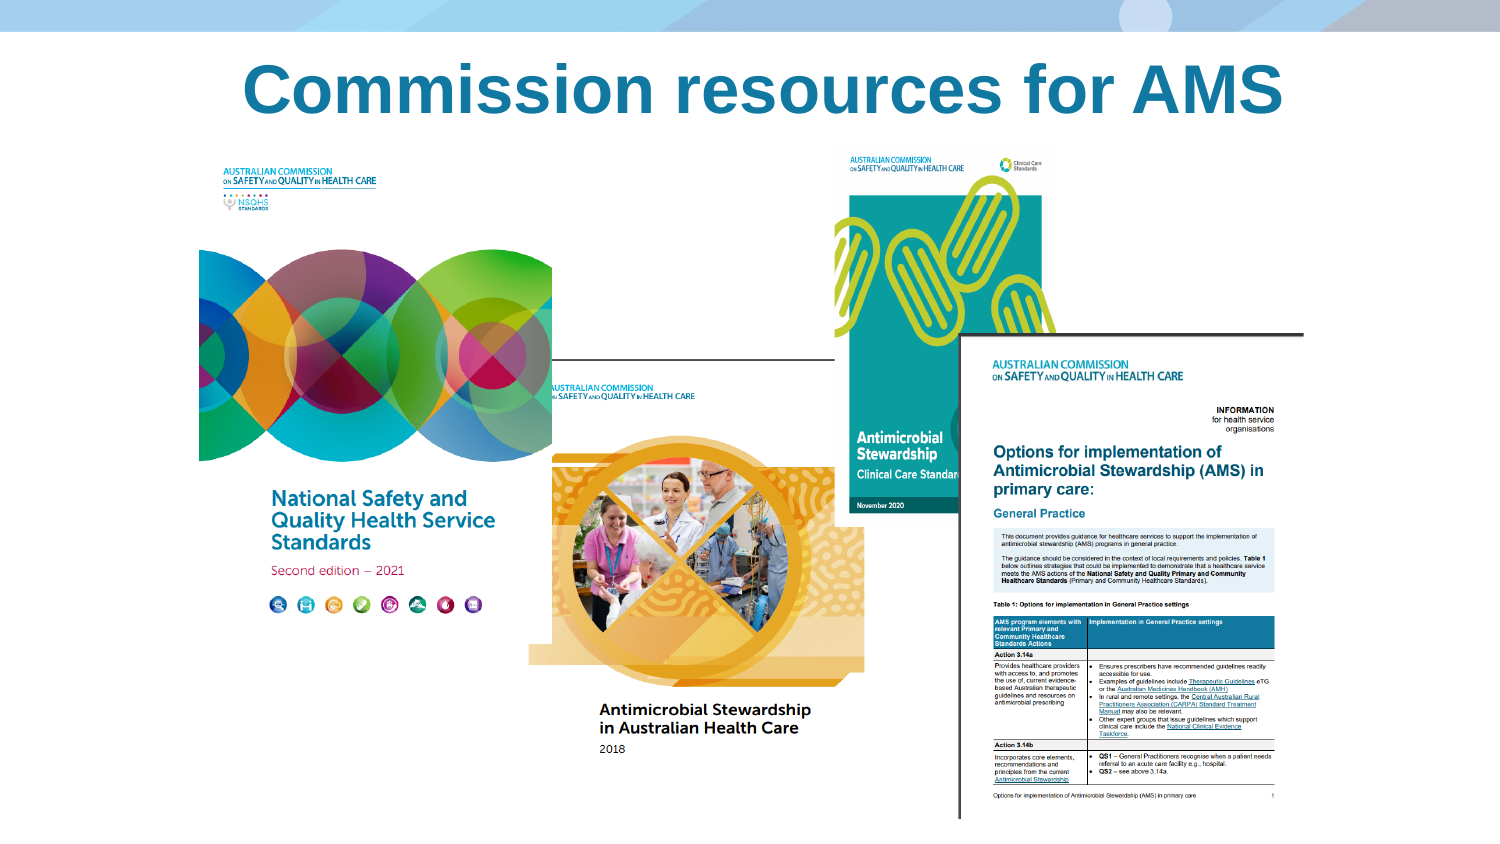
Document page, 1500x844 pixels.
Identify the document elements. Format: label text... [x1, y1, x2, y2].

picture [0, 0, 1500, 32]
title Commission resources for AMS [242, 46, 1338, 154]
picture [199, 143, 1304, 824]
